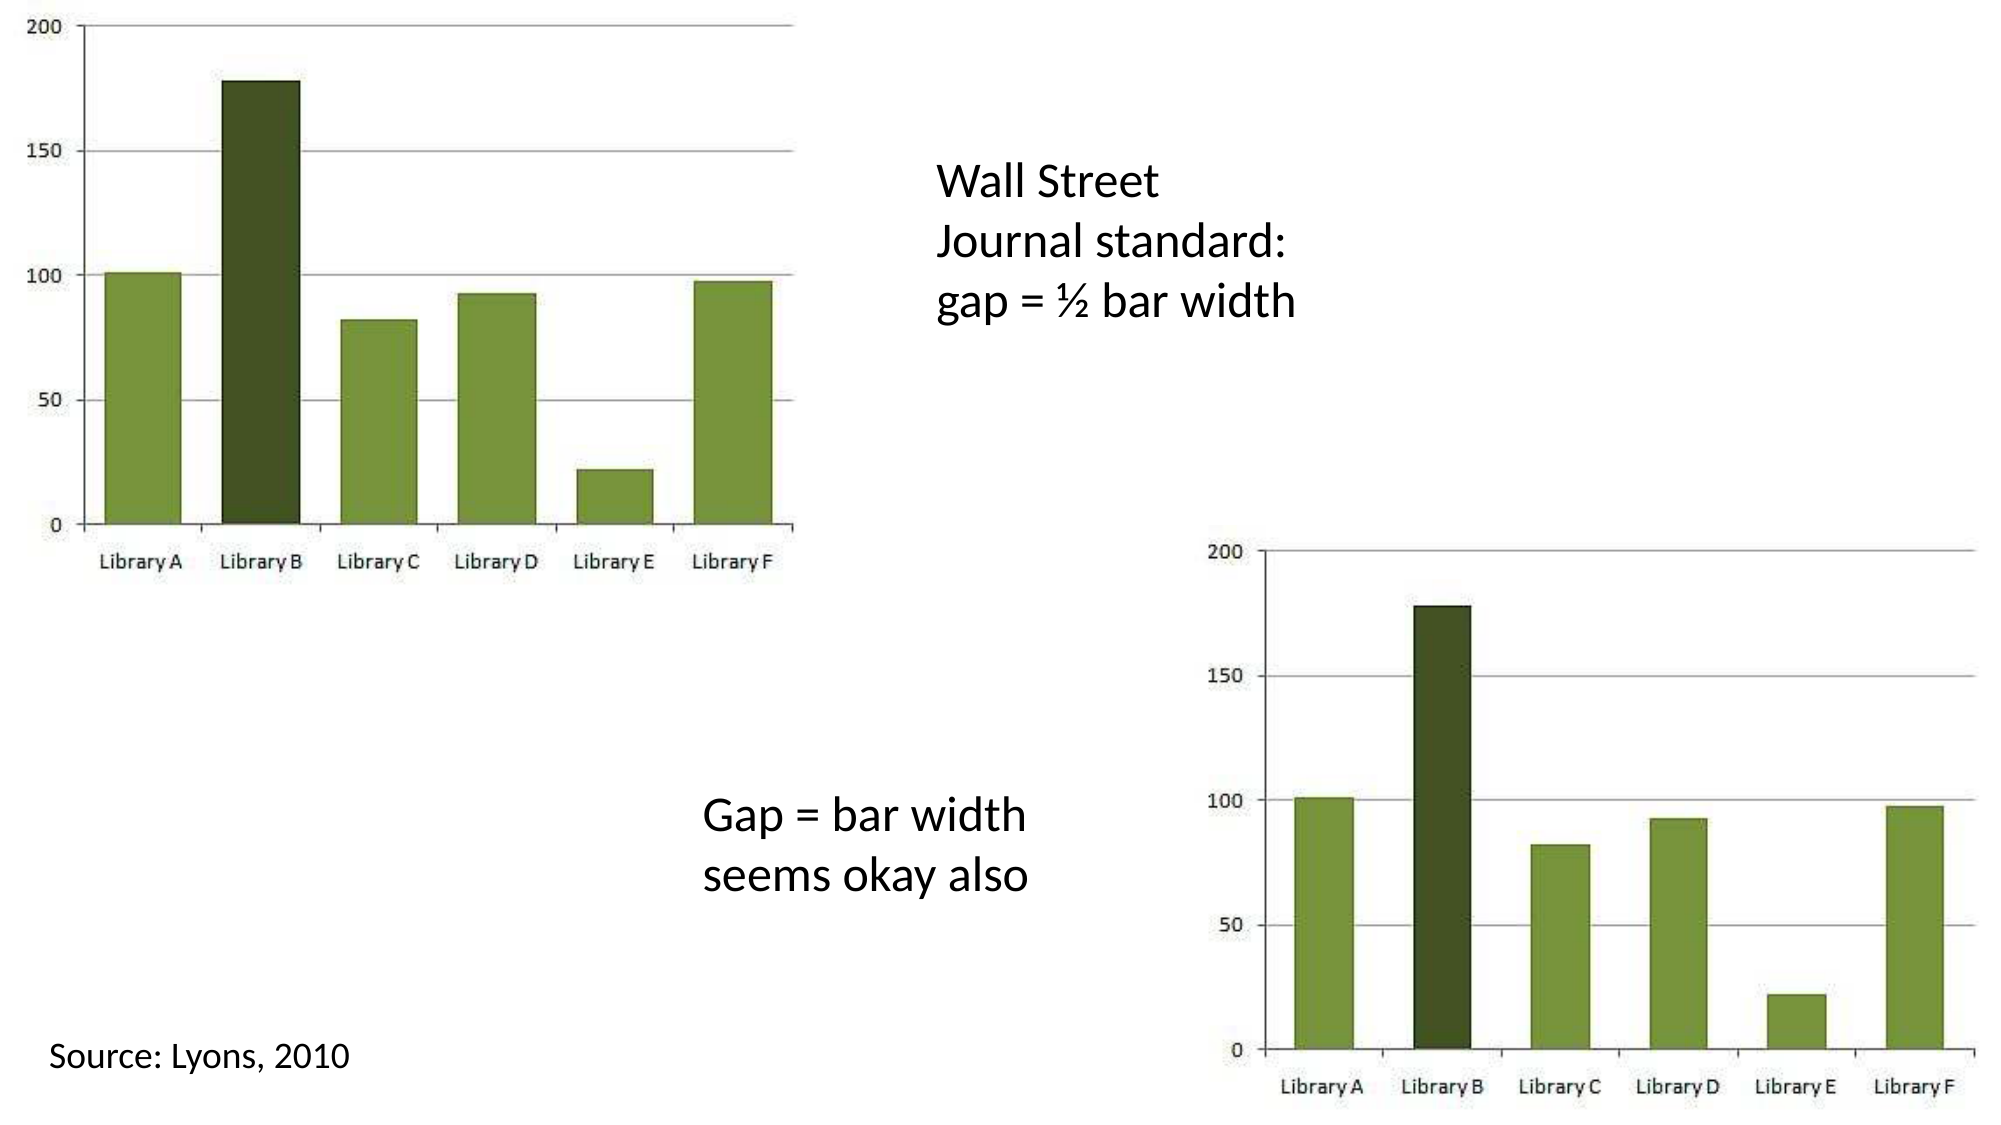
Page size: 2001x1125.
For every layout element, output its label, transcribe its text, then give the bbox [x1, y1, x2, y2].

text_box Source: Lyons, 2010 [34, 1023, 366, 1083]
picture [1181, 524, 2000, 1125]
text_box Gap = bar width seems okay also [687, 774, 1095, 909]
picture [0, 0, 819, 600]
text_box Wall Street Journal standard: gap = ½ bar width [921, 140, 1338, 336]
